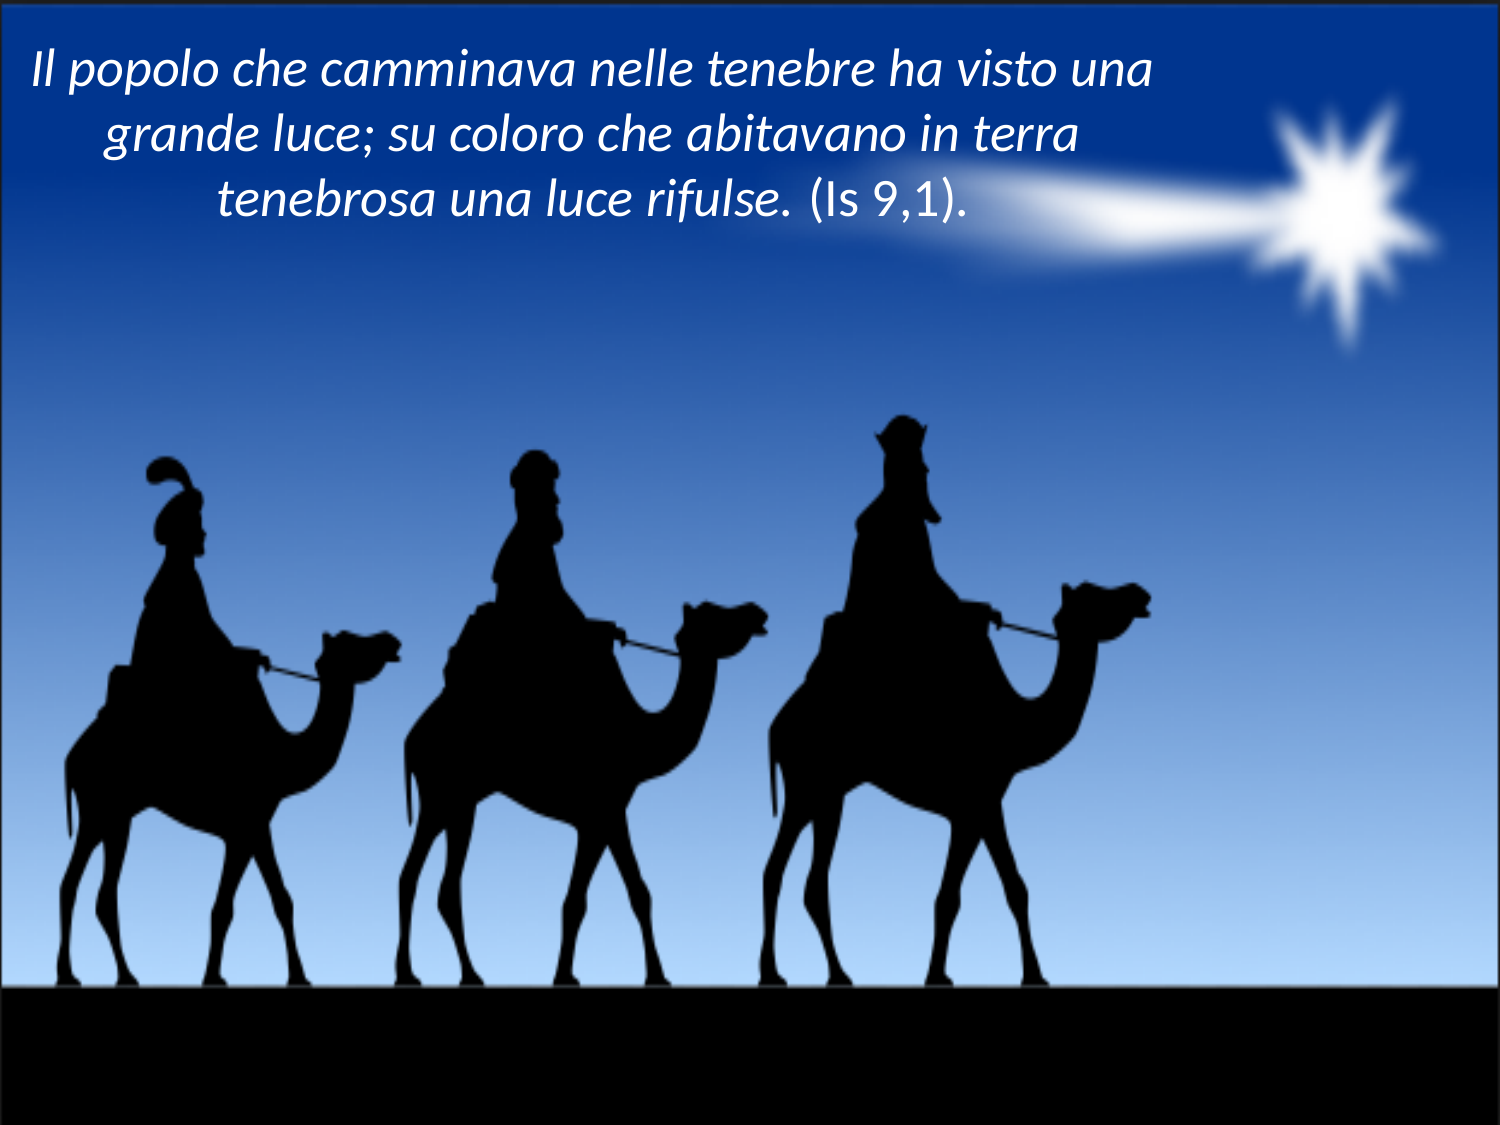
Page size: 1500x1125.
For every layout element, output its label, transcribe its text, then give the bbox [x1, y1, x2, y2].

text_box Il popolo che camminava nelle tenebre ha visto una grande luce; su coloro che abitavano in terra tenebrosa una luce rifulse. (Is 9,1). [0, 24, 1188, 235]
picture [0, 0, 1500, 1125]
